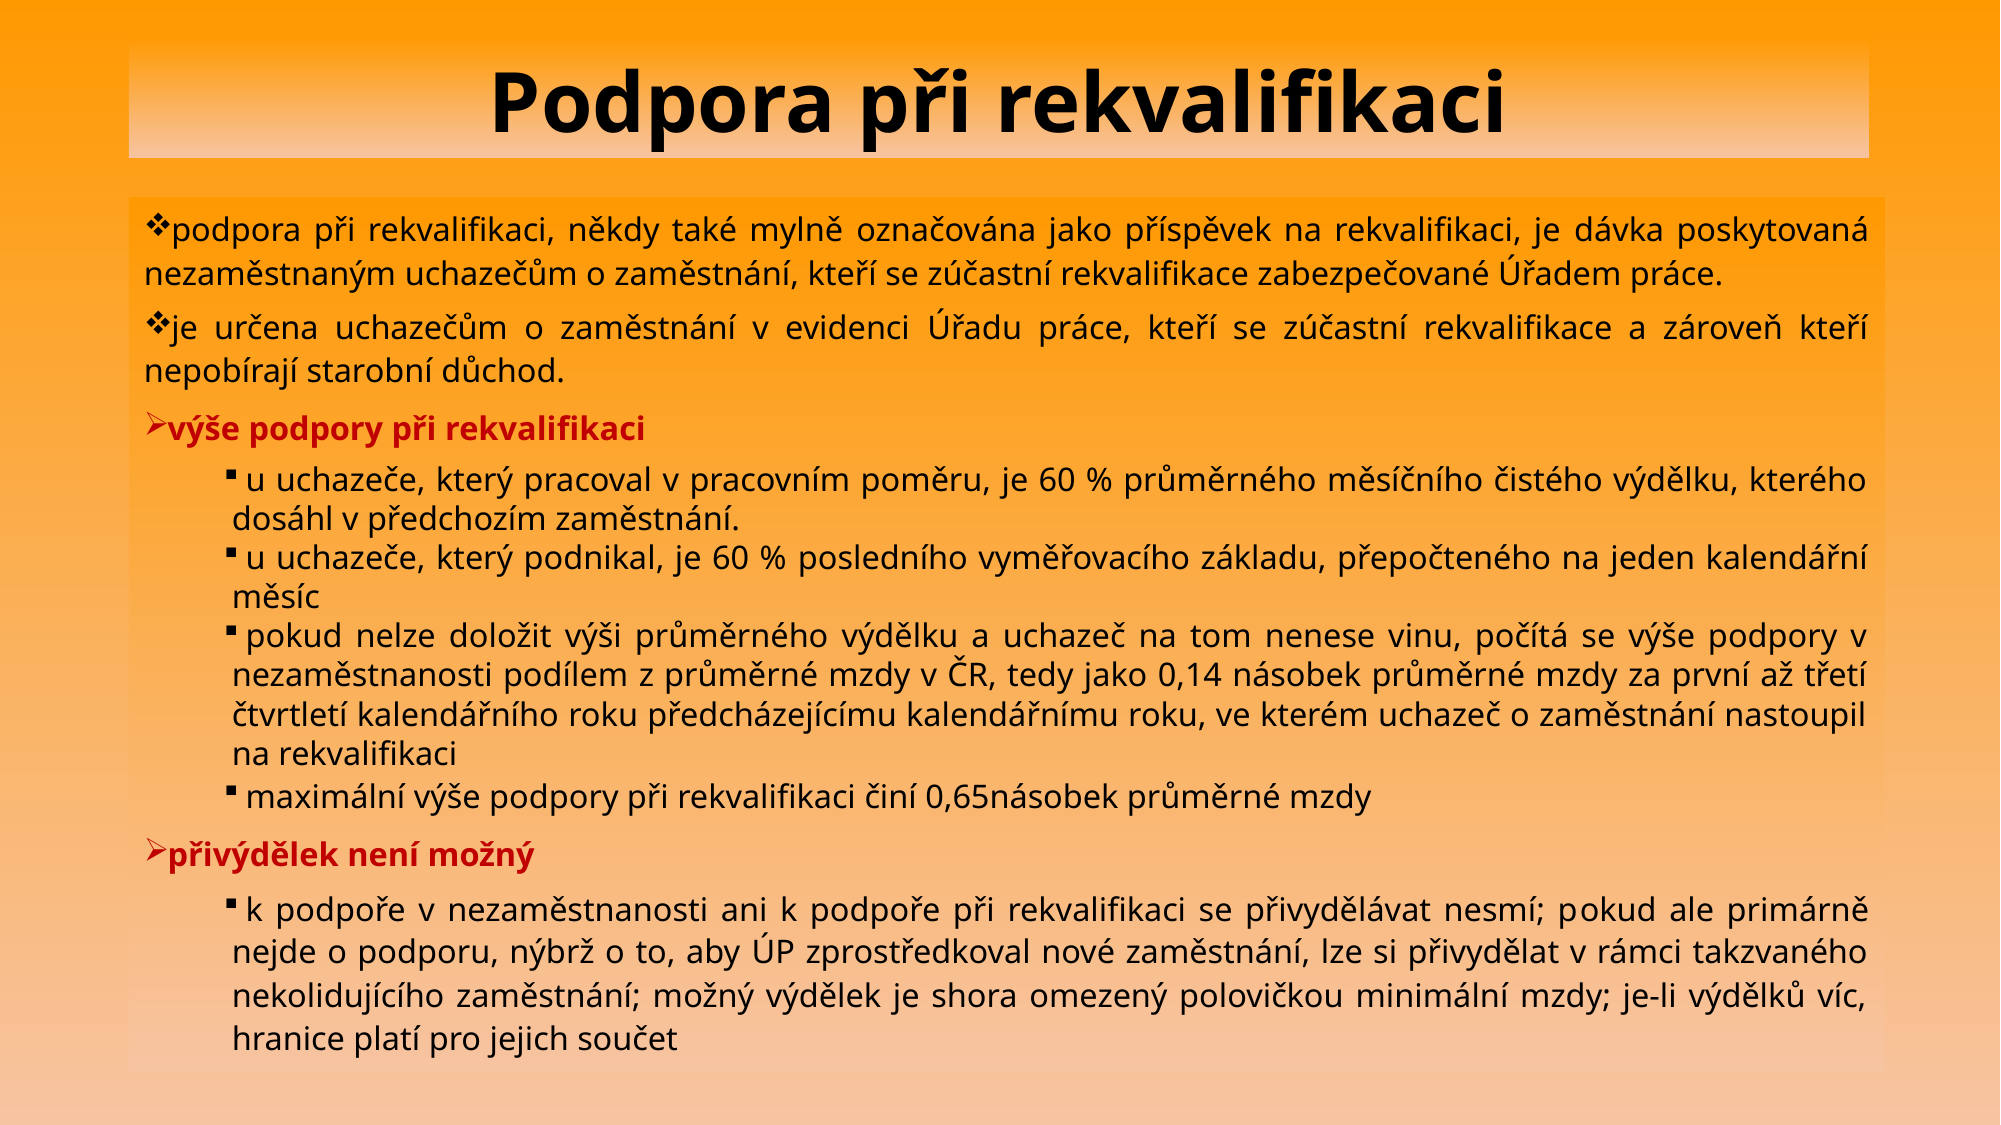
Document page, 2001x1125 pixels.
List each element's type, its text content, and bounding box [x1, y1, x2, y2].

subtitle podpora při rekvalifikaci, někdy také mylně označována jako příspěvek na rekvalifikaci, je dávka poskytovaná nezaměstnaným uchazečům o zaměstnání, kteří se zúčastní rekvalifikace zabezpečované Úřadem práce. je určena uchazečům o zaměstnání v evidenci Úřadu práce, kteří se zúčastní rekvalifikace a zároveň kteří nepobírají starobní důchod. výše podpory při rekvalifikaci u uchazeče, který pracoval v pracovním poměru, je 60 % průměrného měsíčního čistého výdělku, kterého dosáhl v předchozím zaměstnání. u uchazeče, který podnikal, je 60 % posledního vyměřovacího základu, přepočteného na jeden kalendářní měsíc pokud nelze doložit výši průměrného výdělku a uchazeč na tom nenese vinu, počítá se výše podpory v nezaměstnanosti podílem z průměrné mzdy v ČR, tedy jako 0,14 násobek průměrné mzdy za první až třetí čtvrtletí kalendářního roku předcházejícímu kalendářnímu roku, ve kterém uchazeč o zaměstnání nastoupil na rekvalifikaci maximální výše podpory při rekvalifikaci činí 0,65násobek průměrné mzdy přivýdělek není možný k podpoře v nezaměstnanosti ani k podpoře při rekvalifikaci se přivydělávat nesmí; pokud ale primárně nejde o podporu, nýbrž o to, aby ÚP zprostředkoval nové zaměstnání, lze si přivydělat v rámci takzvaného nekolidujícího zaměstnání; možný výdělek je shora omezený polovičkou minimální mzdy; je-li výdělků víc, hranice platí pro jejich součet [128, 197, 1885, 1072]
title Podpora při rekvalifikaci [128, 36, 1869, 158]
